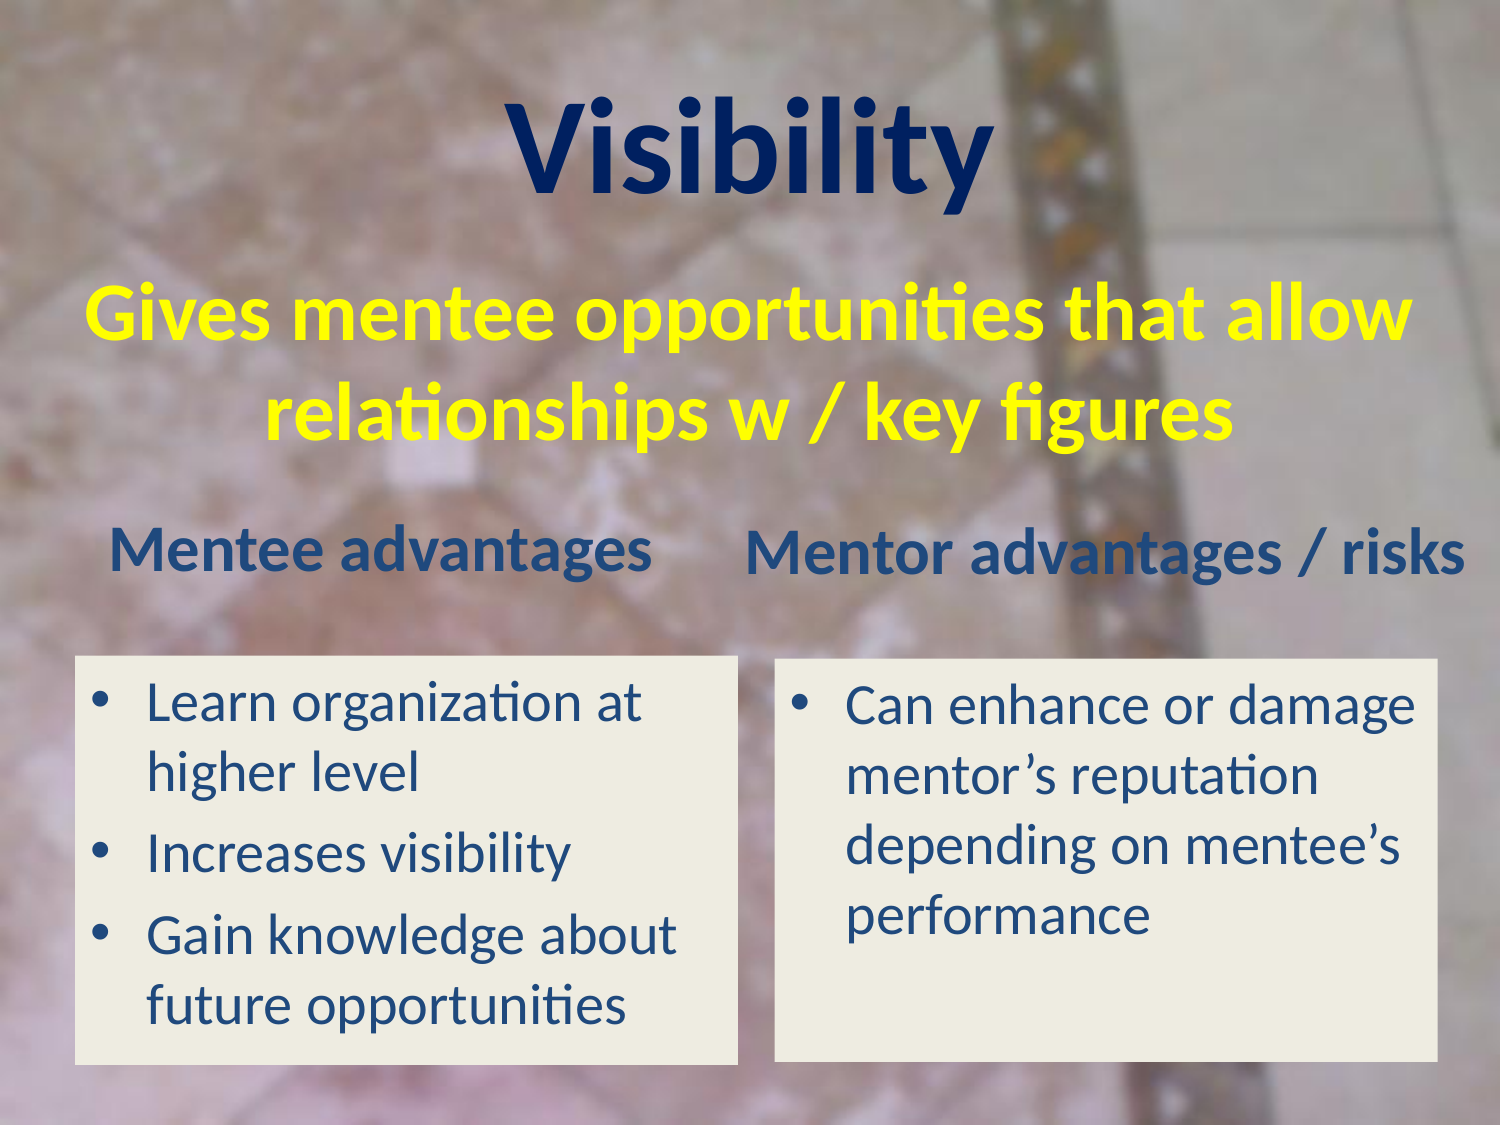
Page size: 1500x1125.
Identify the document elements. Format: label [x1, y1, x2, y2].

list [0, 0, 1500, 1125]
